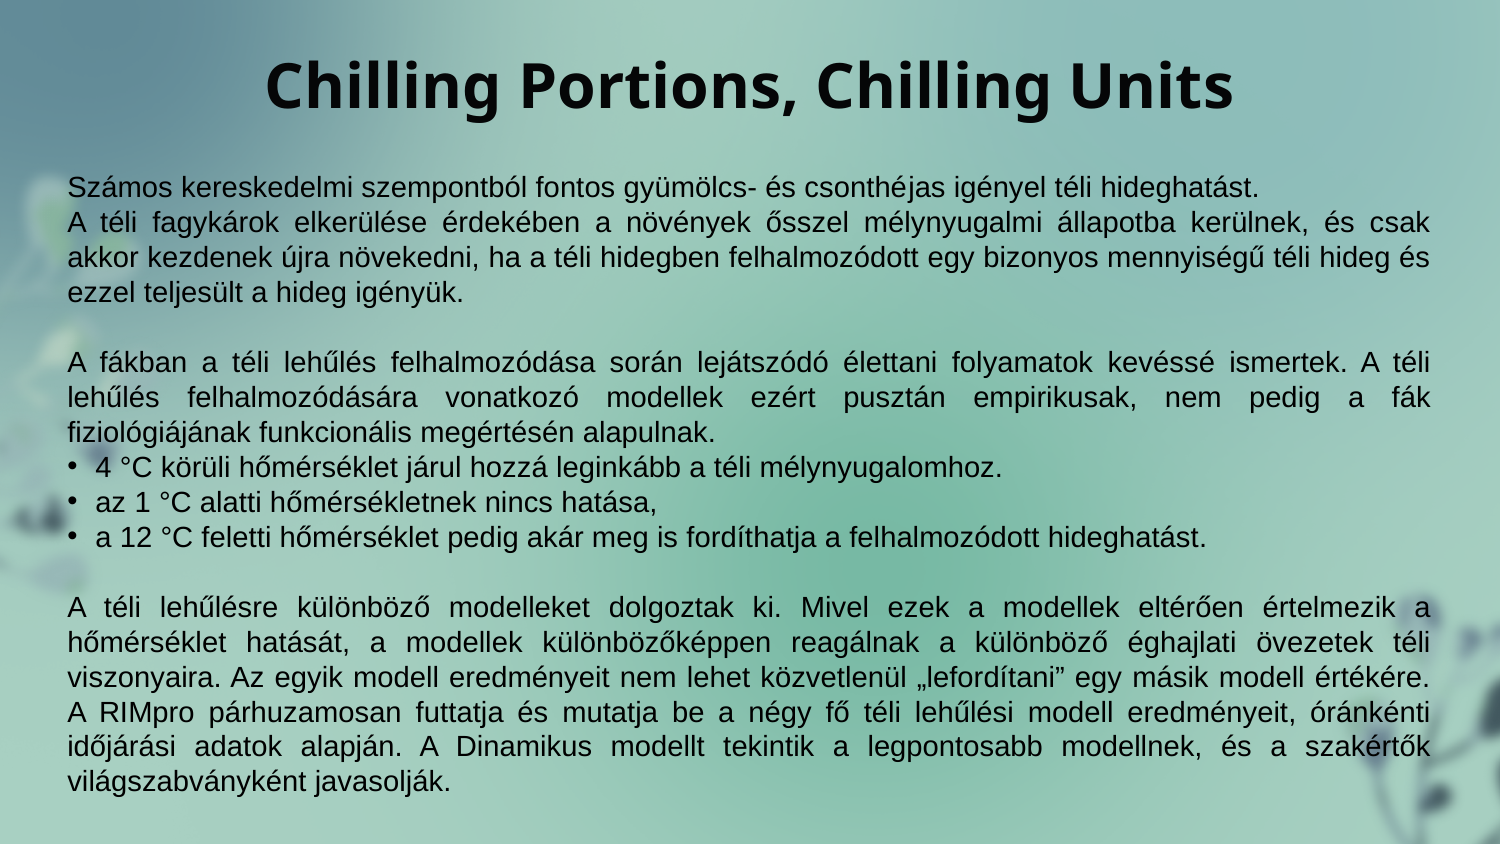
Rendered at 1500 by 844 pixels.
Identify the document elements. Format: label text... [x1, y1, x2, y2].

picture [0, 0, 1500, 844]
title Chilling Portions, Chilling Units [116, 31, 1383, 129]
text_box Számos kereskedelmi szempontból fontos gyümölcs- és csonthéjas igényel téli hideghatást. A téli fagykárok elkerülése érdekében a növények ősszel mélynyugalmi állapotba kerülnek, és csak akkor kezdenek újra növekedni, ha a téli hidegben felhalmozódott egy bizonyos mennyiségű téli hideg és ezzel teljesült a hideg igényük. A fákban a téli lehűlés felhalmozódása során lejátszódó élettani folyamatok kevéssé ismertek. A téli lehűlés felhalmozódására vonatkozó modellek ezért pusztán empirikusak, nem pedig a fák fiziológiájának funkcionális megértésén alapulnak. 4 °C körüli hőmérséklet járul hozzá leginkább a téli mélynyugalomhoz. az 1 °C alatti hőmérsékletnek nincs hatása, a 12 °C feletti hőmérséklet pedig akár meg is fordíthatja a felhalmozódott hideghatást. A téli lehűlésre különböző modelleket dolgoztak ki. Mivel ezek a modellek eltérően értelmezik a hőmérséklet hatását, a modellek különbözőképpen reagálnak a különböző éghajlati övezetek téli viszonyaira. Az egyik modell eredményeit nem lehet közvetlenül „lefordítani” egy másik modell értékére. A RIMpro párhuzamosan futtatja és mutatja be a négy fő téli lehűlési modell eredményeit, óránkénti időjárási adatok alapján. A Dinamikus modellt tekintik a legpontosabb modellnek, és a szakértők világszabványként javasolják. [52, 161, 1448, 806]
